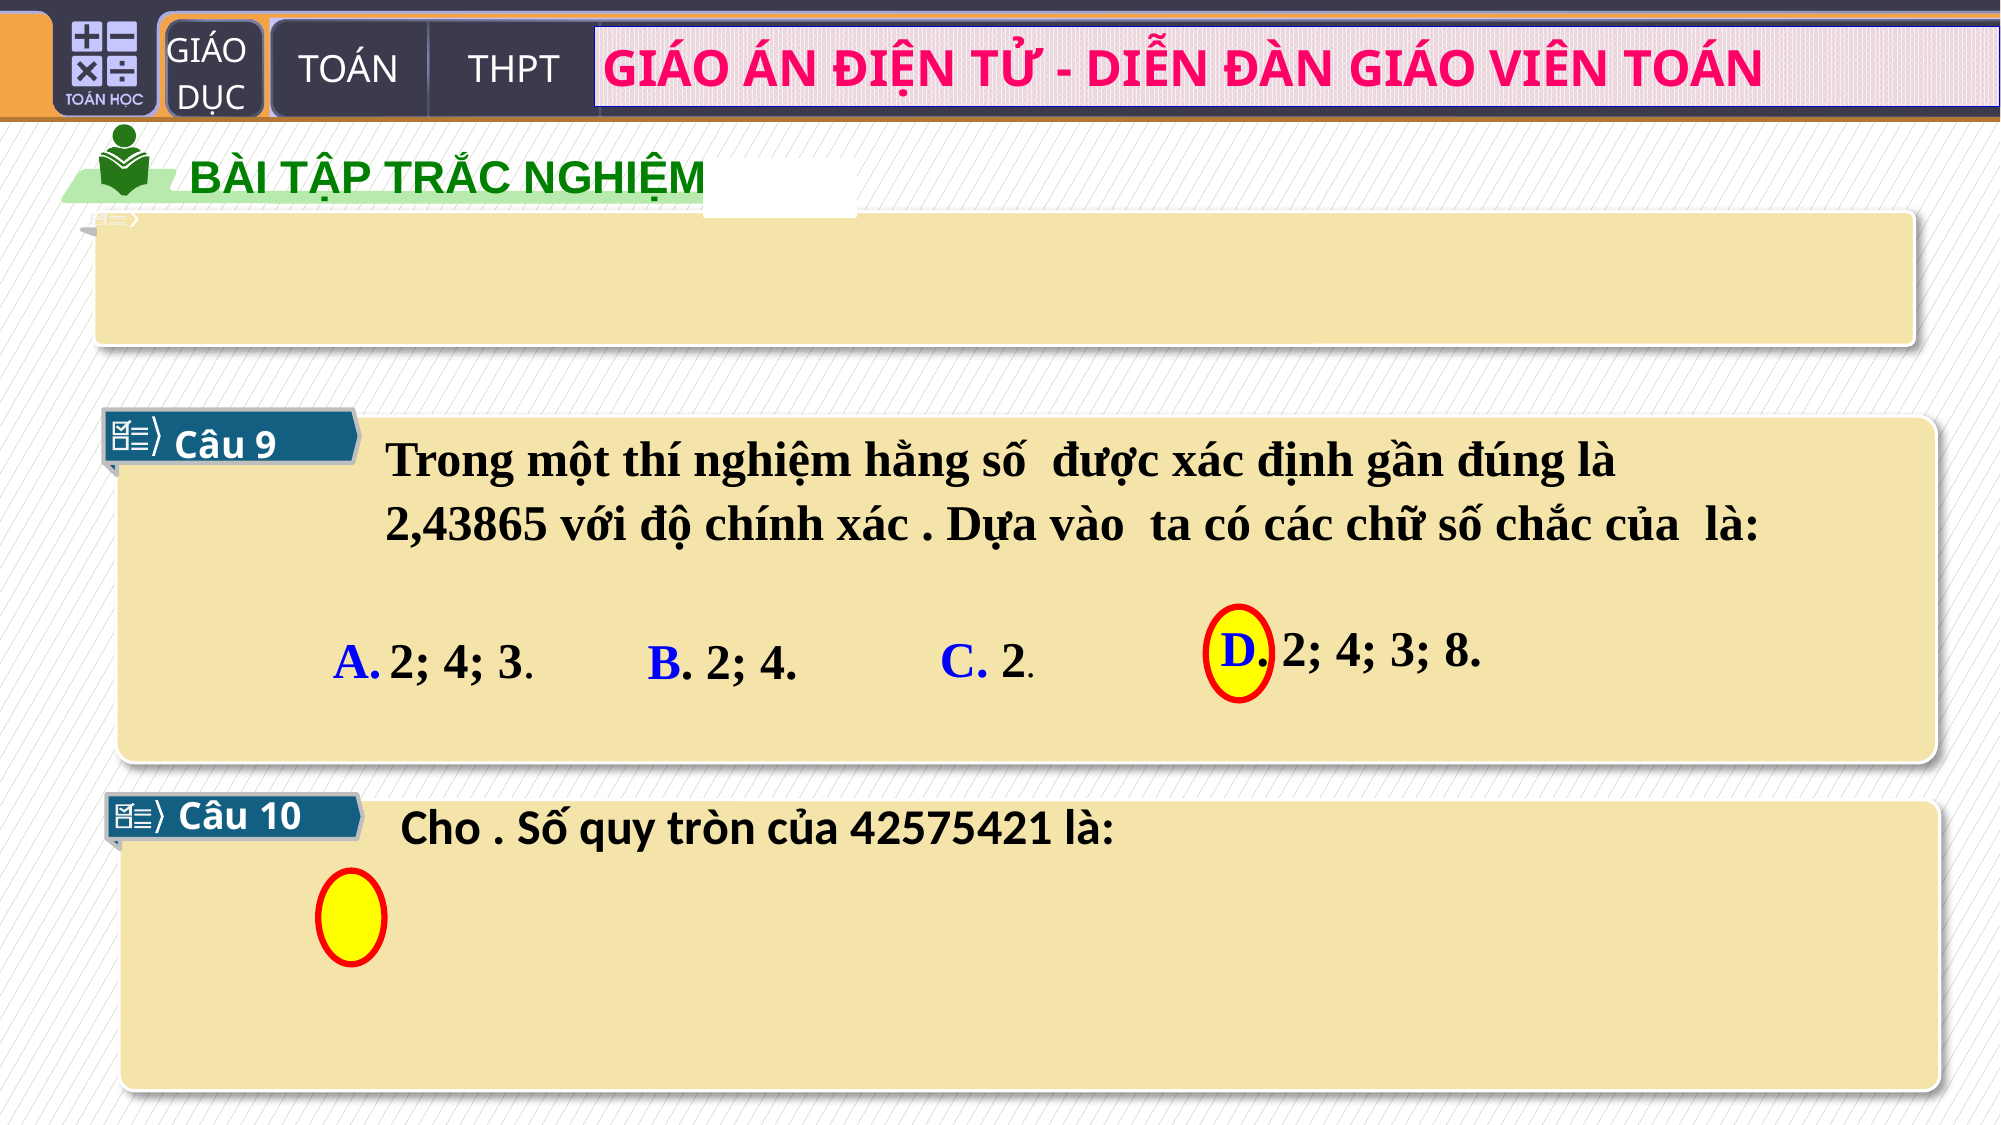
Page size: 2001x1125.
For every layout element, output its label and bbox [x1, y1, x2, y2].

text_box [103, 409, 1937, 764]
text_box [81, 211, 1915, 346]
text_box [135, 1102, 778, 1125]
text_box [60, 124, 856, 216]
text_box [106, 784, 1940, 1092]
